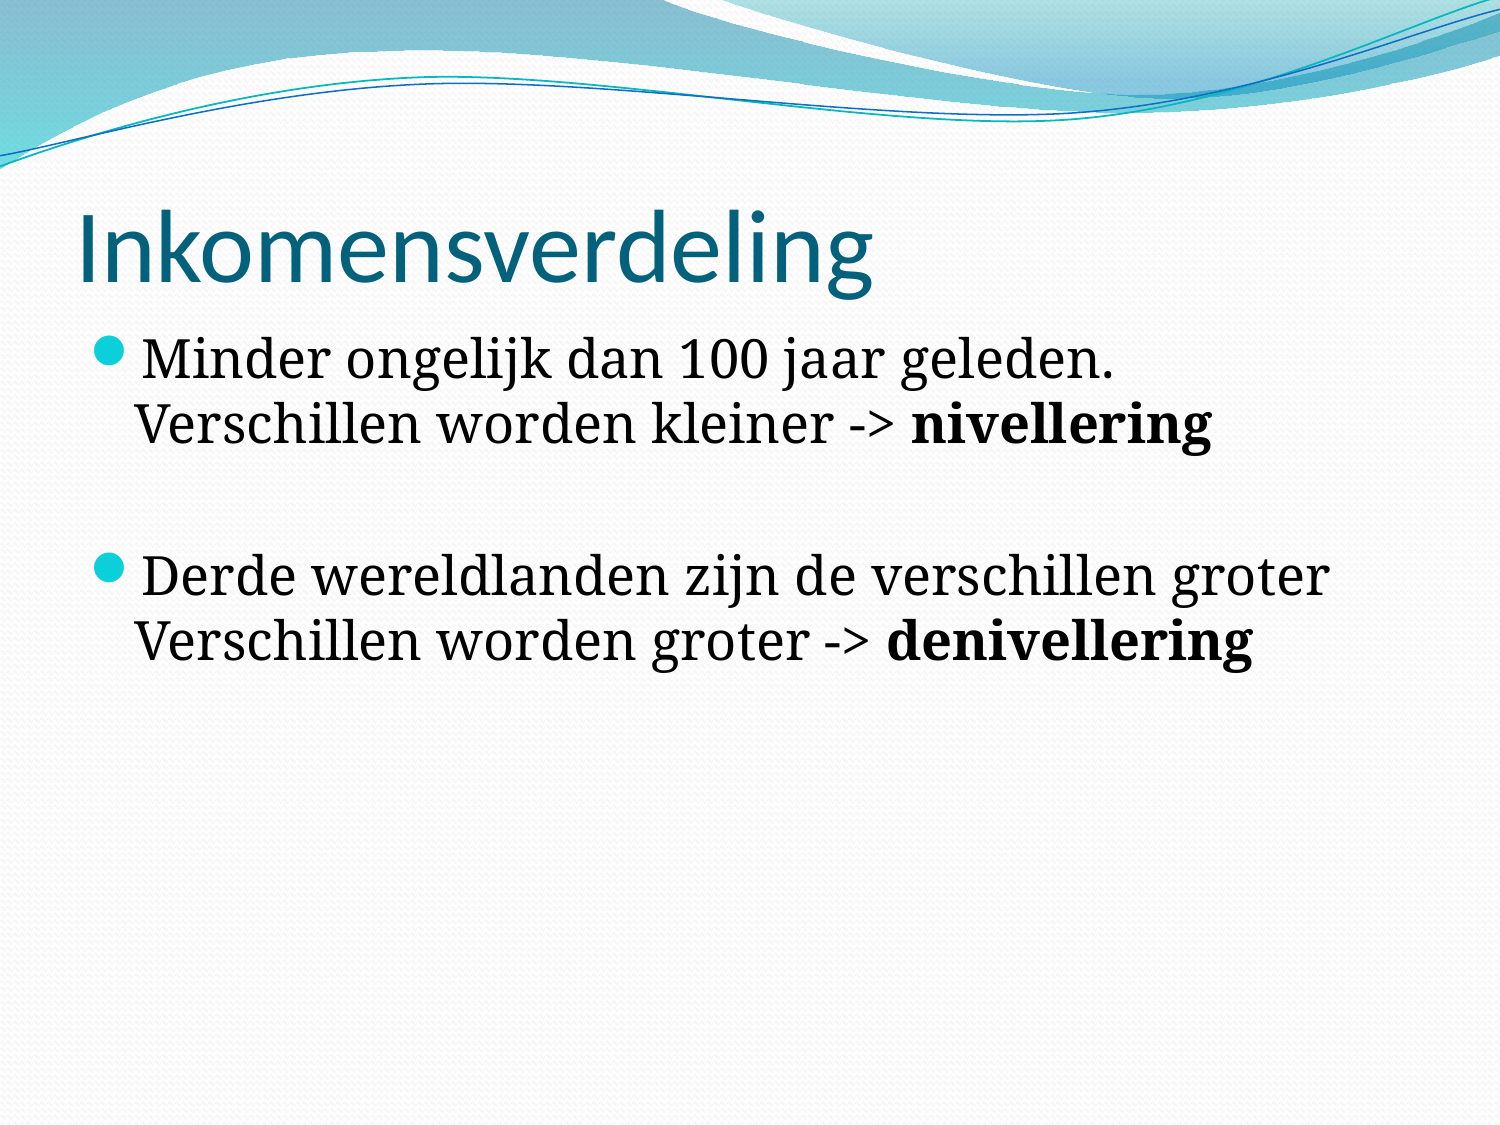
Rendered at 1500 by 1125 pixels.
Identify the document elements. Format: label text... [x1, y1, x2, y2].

list Minder ongelijk dan 100 jaar geleden. Verschillen worden kleiner -> nivellering Derde wereldlanden zijn de verschillen groter Verschillen worden groter -> denivellering [75, 317, 1425, 1038]
title Inkomensverdeling [75, 115, 1425, 303]
